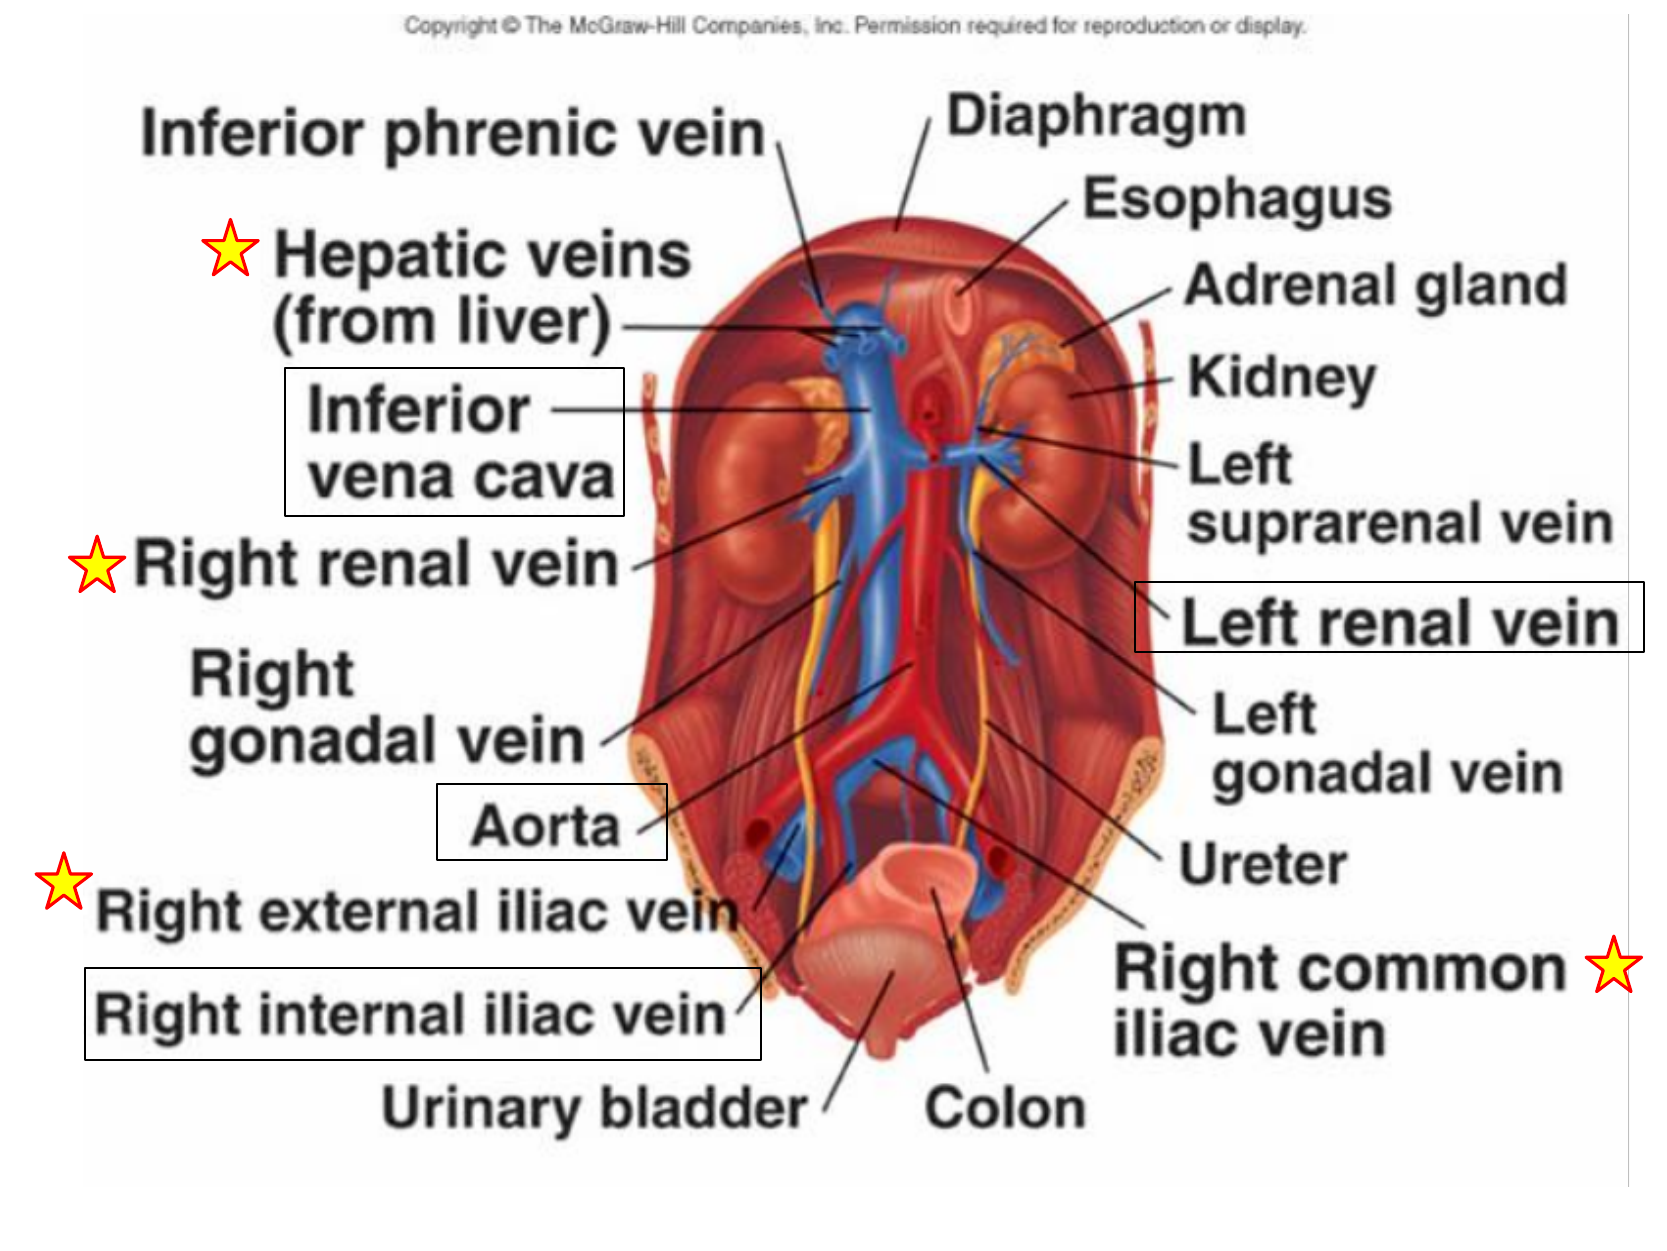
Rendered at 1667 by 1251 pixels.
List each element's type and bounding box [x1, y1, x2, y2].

text_box [36, 852, 78, 909]
picture [83, 14, 1632, 1187]
text_box [1637, 581, 1644, 652]
text_box [69, 557, 78, 564]
